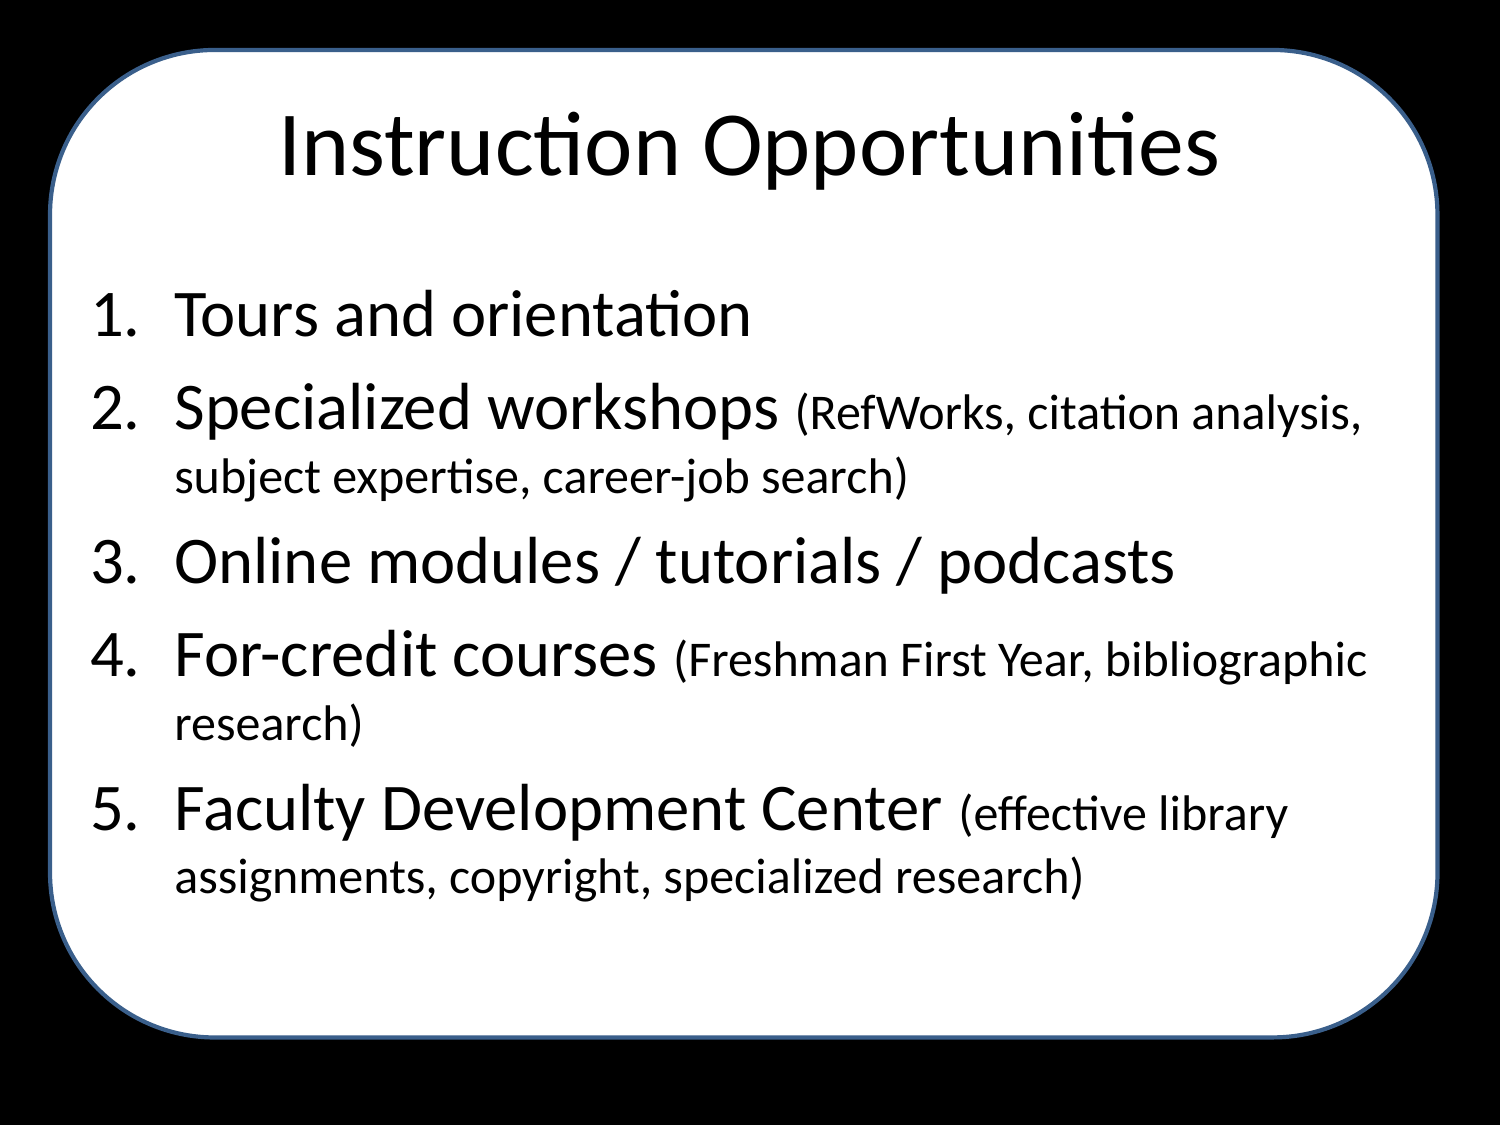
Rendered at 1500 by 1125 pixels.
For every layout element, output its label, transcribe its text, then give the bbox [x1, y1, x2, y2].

title Instruction Opportunities [75, 45, 1425, 233]
text_box [112, 1005, 1375, 1040]
text_box [47, 123, 1440, 964]
list Tours and orientation Specialized workshops (RefWorks, citation analysis, subject expertise, career-job search) Online modules / tutorials / podcasts For-credit courses (Freshman First Year, bibliographic research) Faculty Development Center (effective library assignments, copyright, specialized research) [75, 262, 1425, 1005]
